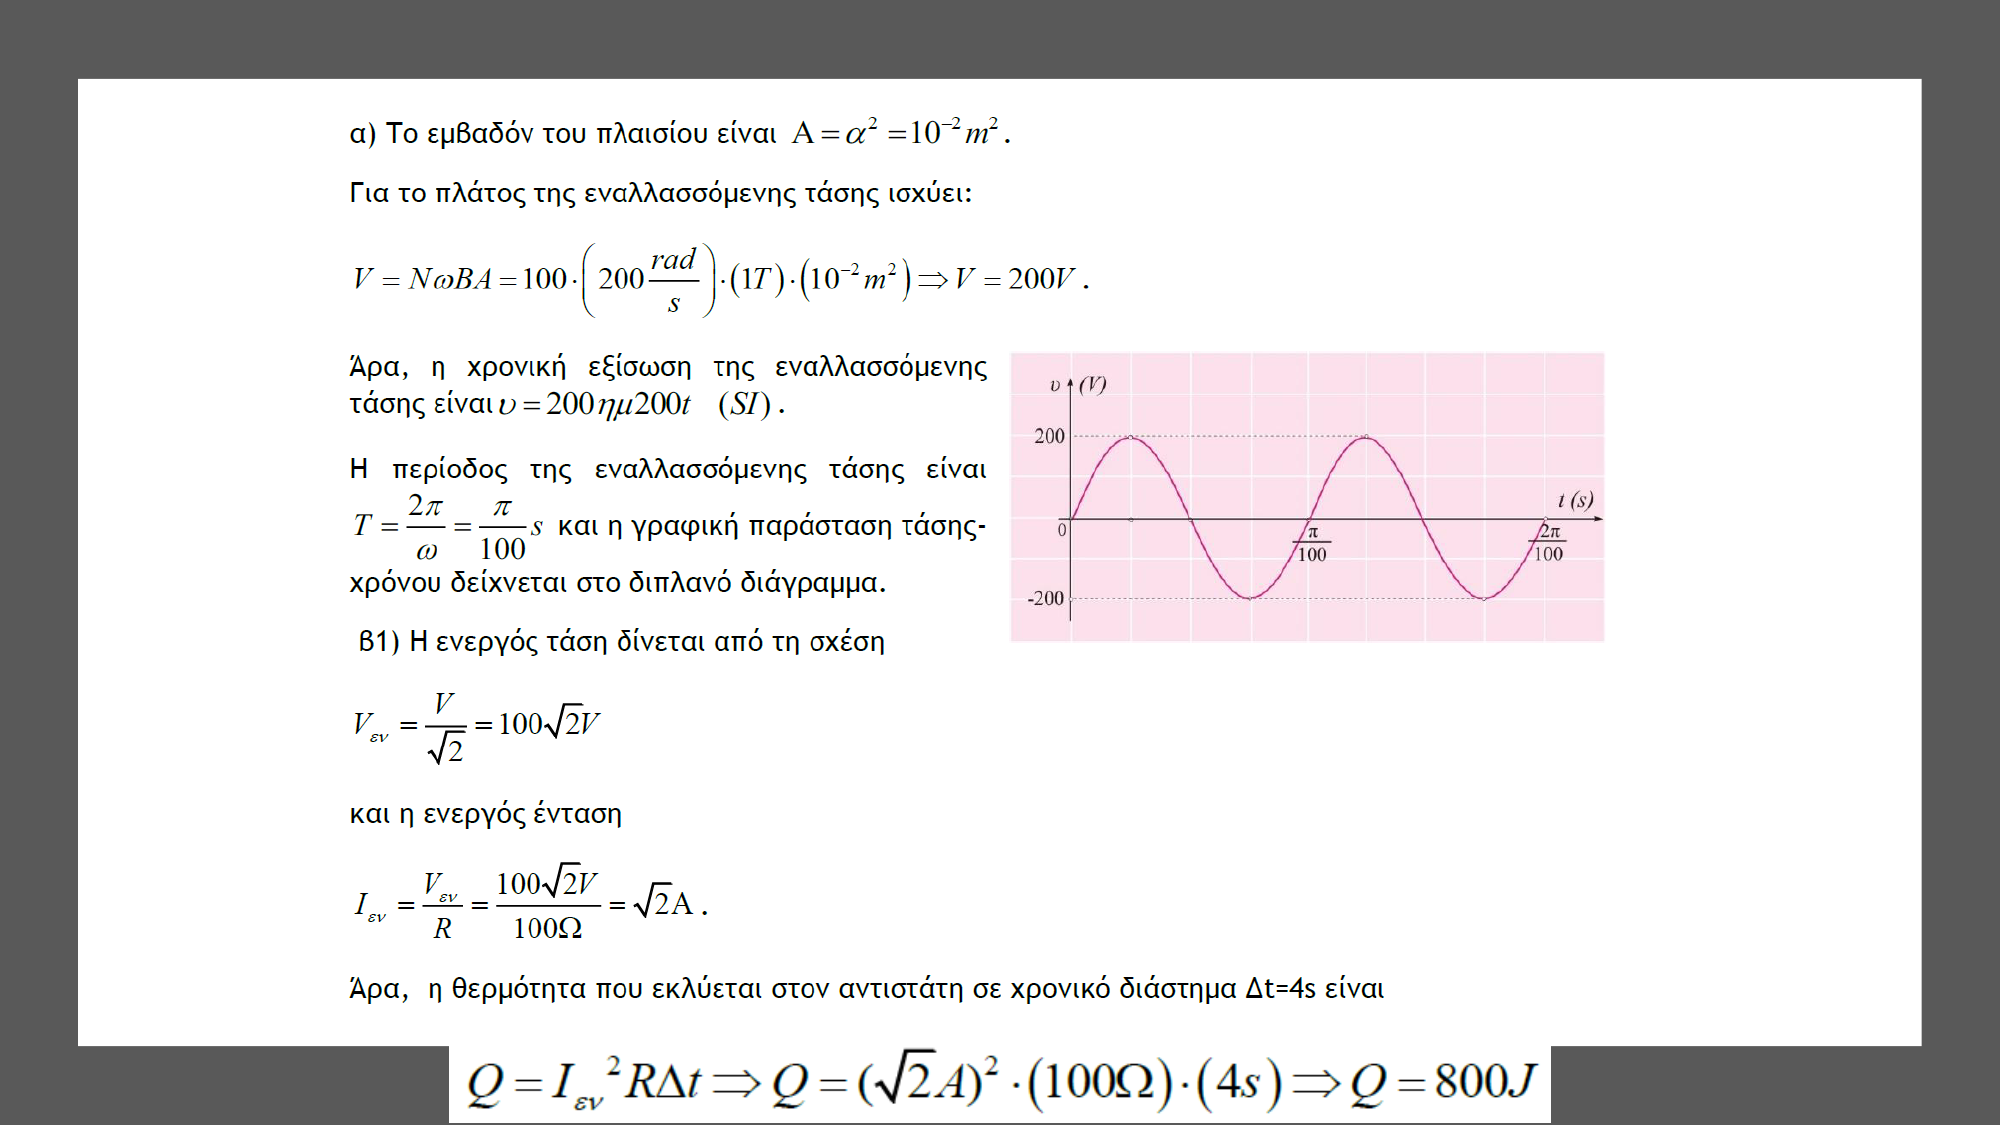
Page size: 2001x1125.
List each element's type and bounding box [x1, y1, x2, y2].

picture [449, 1037, 1551, 1123]
text_box [77, 78, 1923, 1047]
picture [342, 105, 1658, 1020]
text_box [0, 0, 2000, 1125]
